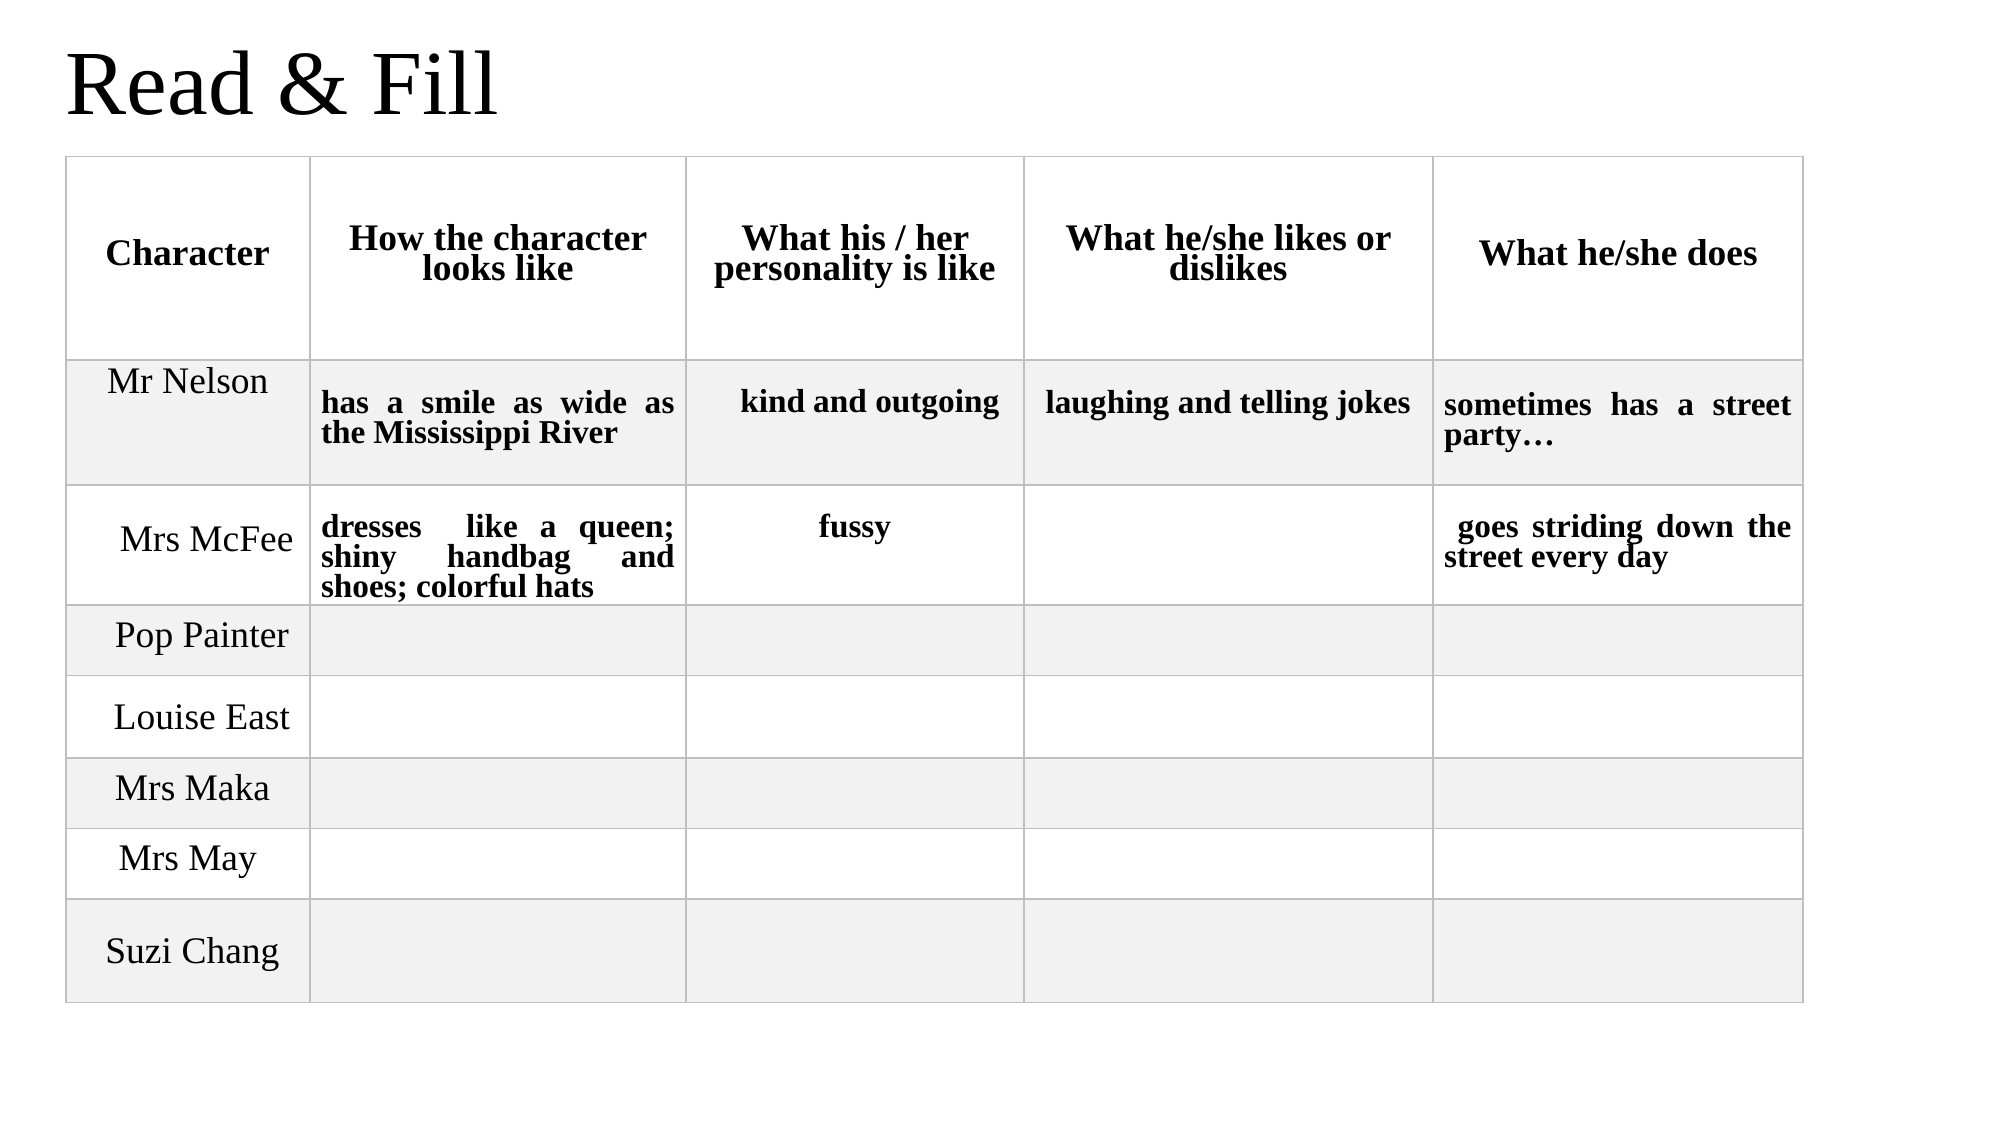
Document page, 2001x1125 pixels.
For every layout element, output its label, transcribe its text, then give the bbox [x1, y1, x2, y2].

table_cell [311, 606, 685, 675]
table_cell [311, 759, 685, 828]
table_cell Suzi Chang [67, 900, 309, 1002]
table_cell Mrs May [67, 829, 309, 898]
table_cell kind and outgoing [687, 361, 1023, 484]
table_header What he/she does [1434, 157, 1802, 359]
table_cell [687, 900, 1023, 1002]
table_cell [687, 676, 1023, 757]
table_cell Mrs Maka [67, 759, 309, 828]
table_cell [1434, 676, 1802, 757]
table_header What his / her personality is like [687, 157, 1023, 359]
table_header Character [67, 157, 309, 359]
table_cell Mrs McFee [67, 486, 309, 604]
table_cell [687, 606, 1023, 675]
table_cell dresses like a queen; shiny handbag and shoes; colorful hats [311, 486, 685, 604]
table_header How the character looks like [311, 157, 685, 359]
table_cell [1434, 900, 1802, 1002]
table_cell [687, 759, 1023, 828]
table_cell [1025, 829, 1432, 898]
table_cell goes striding down the street every day [1434, 486, 1802, 604]
table_cell [1025, 606, 1432, 675]
table_cell [1434, 759, 1802, 828]
table_cell laughing and telling jokes [1025, 361, 1432, 484]
table_cell [1434, 829, 1802, 898]
table_cell has a smile as wide as the Mississippi River [311, 361, 685, 484]
table_cell [1025, 900, 1432, 1002]
table_cell sometimes has a street party… [1434, 361, 1802, 484]
table_cell Mr Nelson [67, 361, 309, 484]
table_cell [1025, 676, 1432, 757]
table_cell fussy [687, 486, 1023, 604]
table_cell [1025, 486, 1432, 604]
table_cell Pop Painter [67, 606, 309, 675]
table_cell [311, 676, 685, 757]
table_cell [1025, 759, 1432, 828]
table_cell [1434, 606, 1802, 675]
table_cell Louise East [67, 676, 309, 757]
table_cell [311, 900, 685, 1002]
table_header What he/she likes or dislikes [1025, 157, 1432, 359]
table_cell [687, 829, 1023, 898]
title Read & Fill [50, 13, 1776, 157]
table_cell [311, 829, 685, 898]
